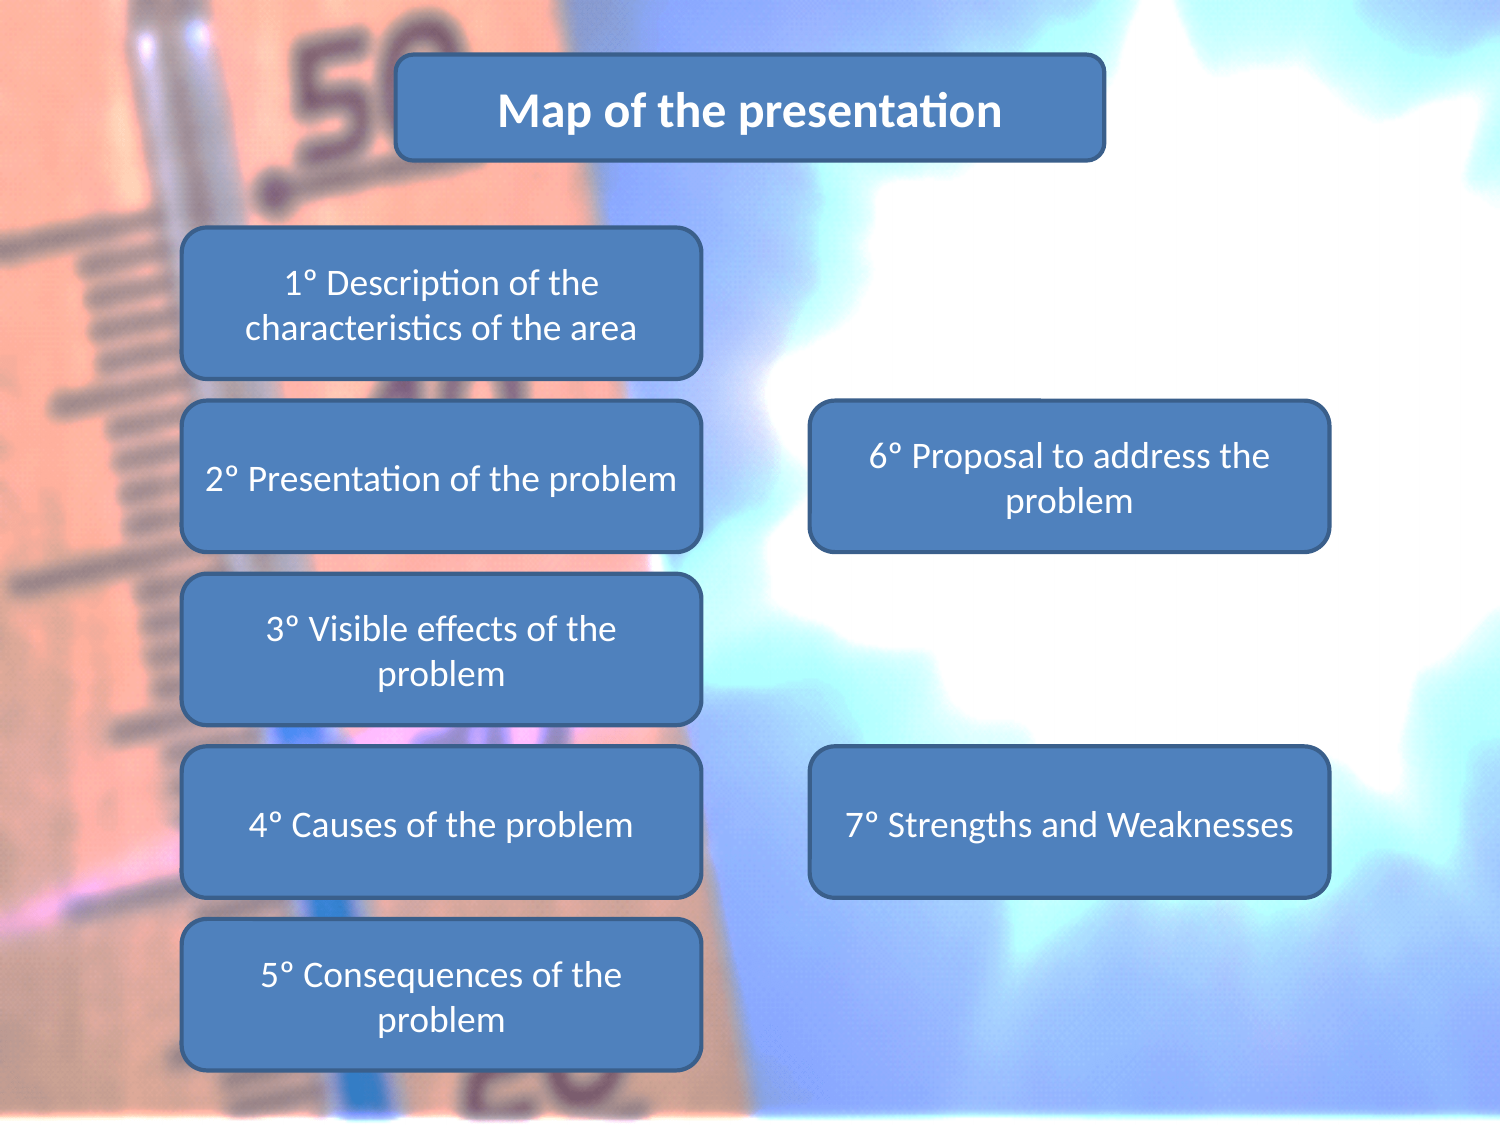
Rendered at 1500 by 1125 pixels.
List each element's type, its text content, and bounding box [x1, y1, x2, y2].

text_box 4º Causes of the problem [179, 744, 704, 900]
text_box Map of the presentation [393, 52, 1107, 163]
text_box 7º Strengths and Weaknesses [807, 744, 1332, 900]
picture [0, 0, 1500, 1125]
text_box 1º Description of the characteristics of the area [179, 225, 704, 382]
text_box 5º Consequences of the problem [179, 916, 704, 1073]
text_box 6º Proposal to address the problem [807, 398, 1332, 555]
text_box 3º Visible effects of the problem [179, 571, 704, 728]
text_box 2º Presentation of the problem [179, 398, 704, 555]
